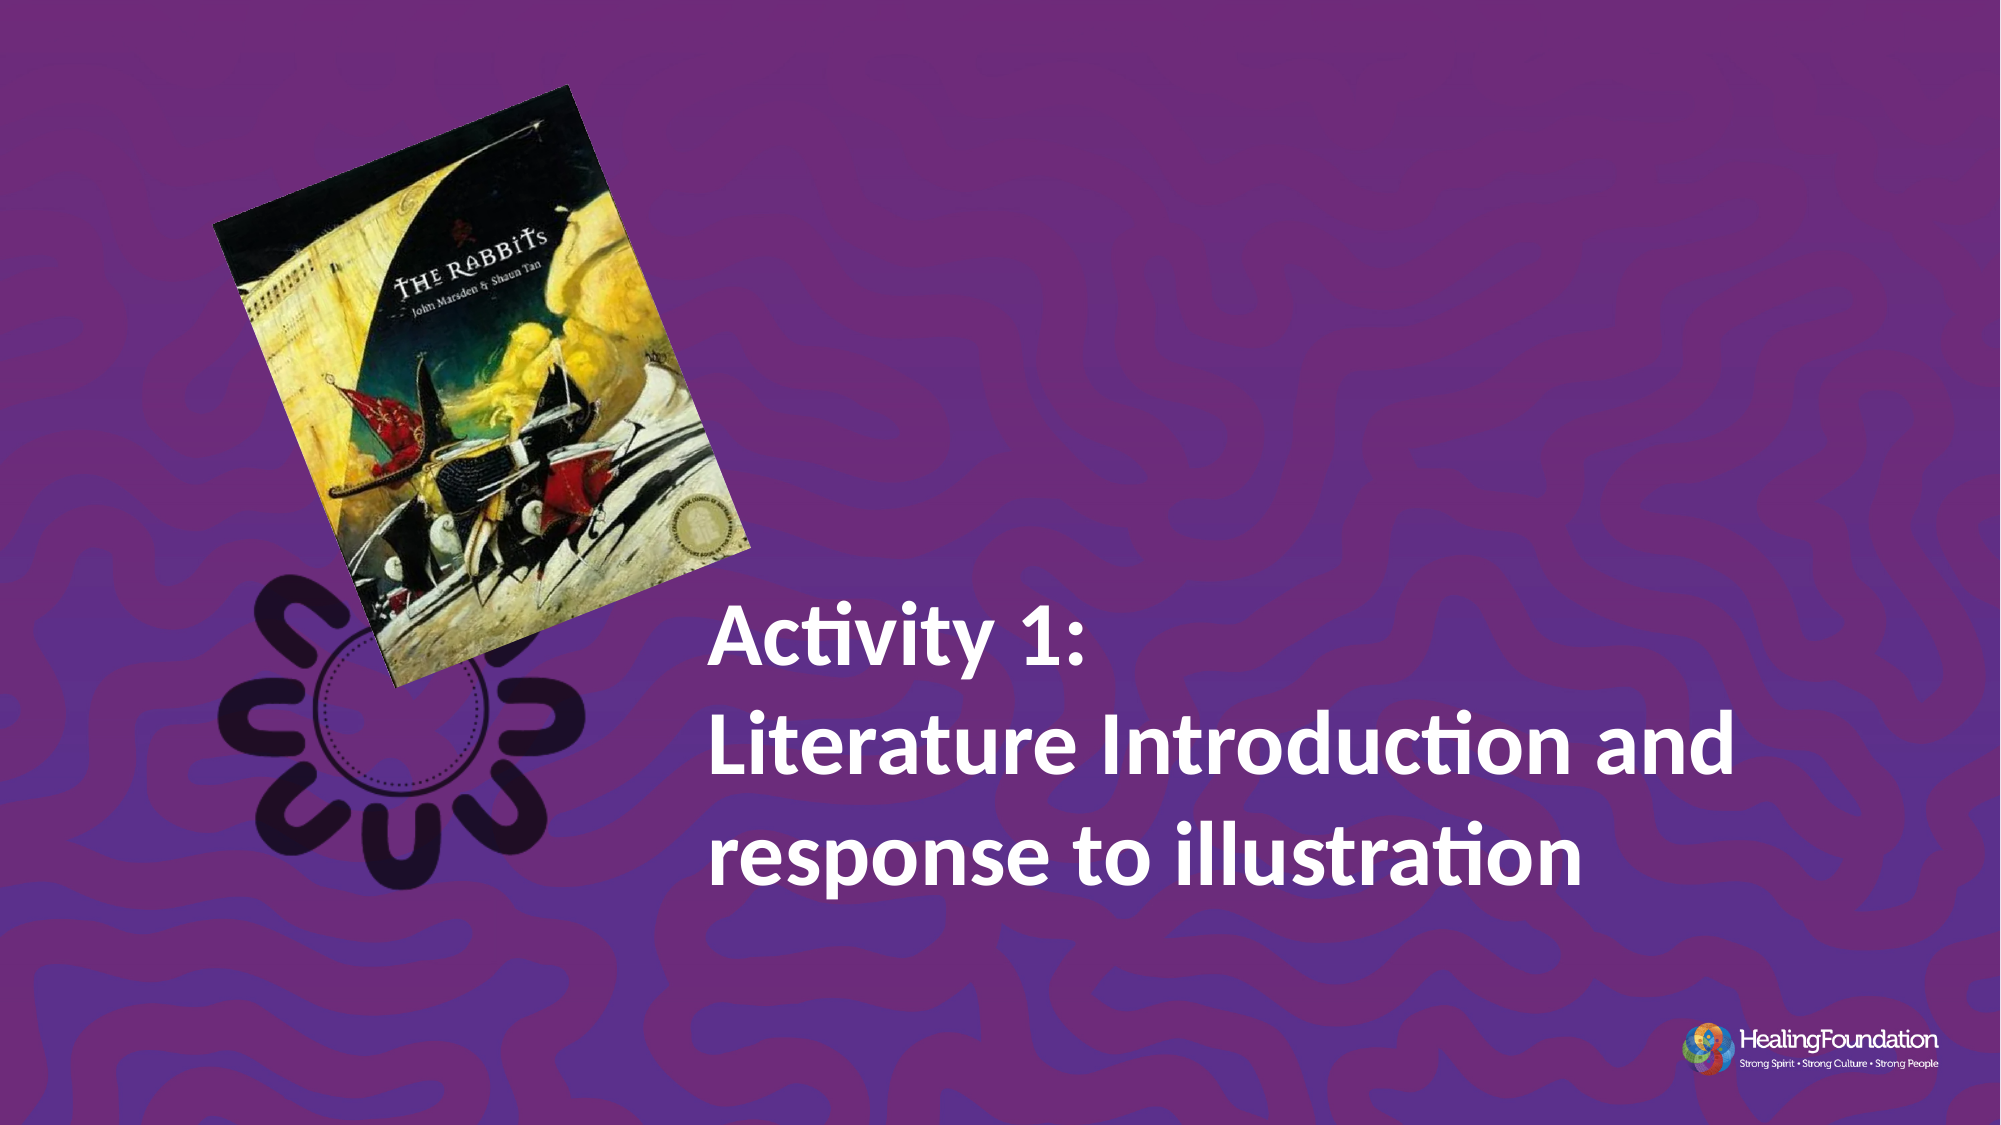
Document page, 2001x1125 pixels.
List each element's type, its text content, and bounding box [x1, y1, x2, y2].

picture [0, 0, 2001, 1125]
text_box Activity 1: Literature Introduction and response to illustration [692, 530, 1789, 947]
